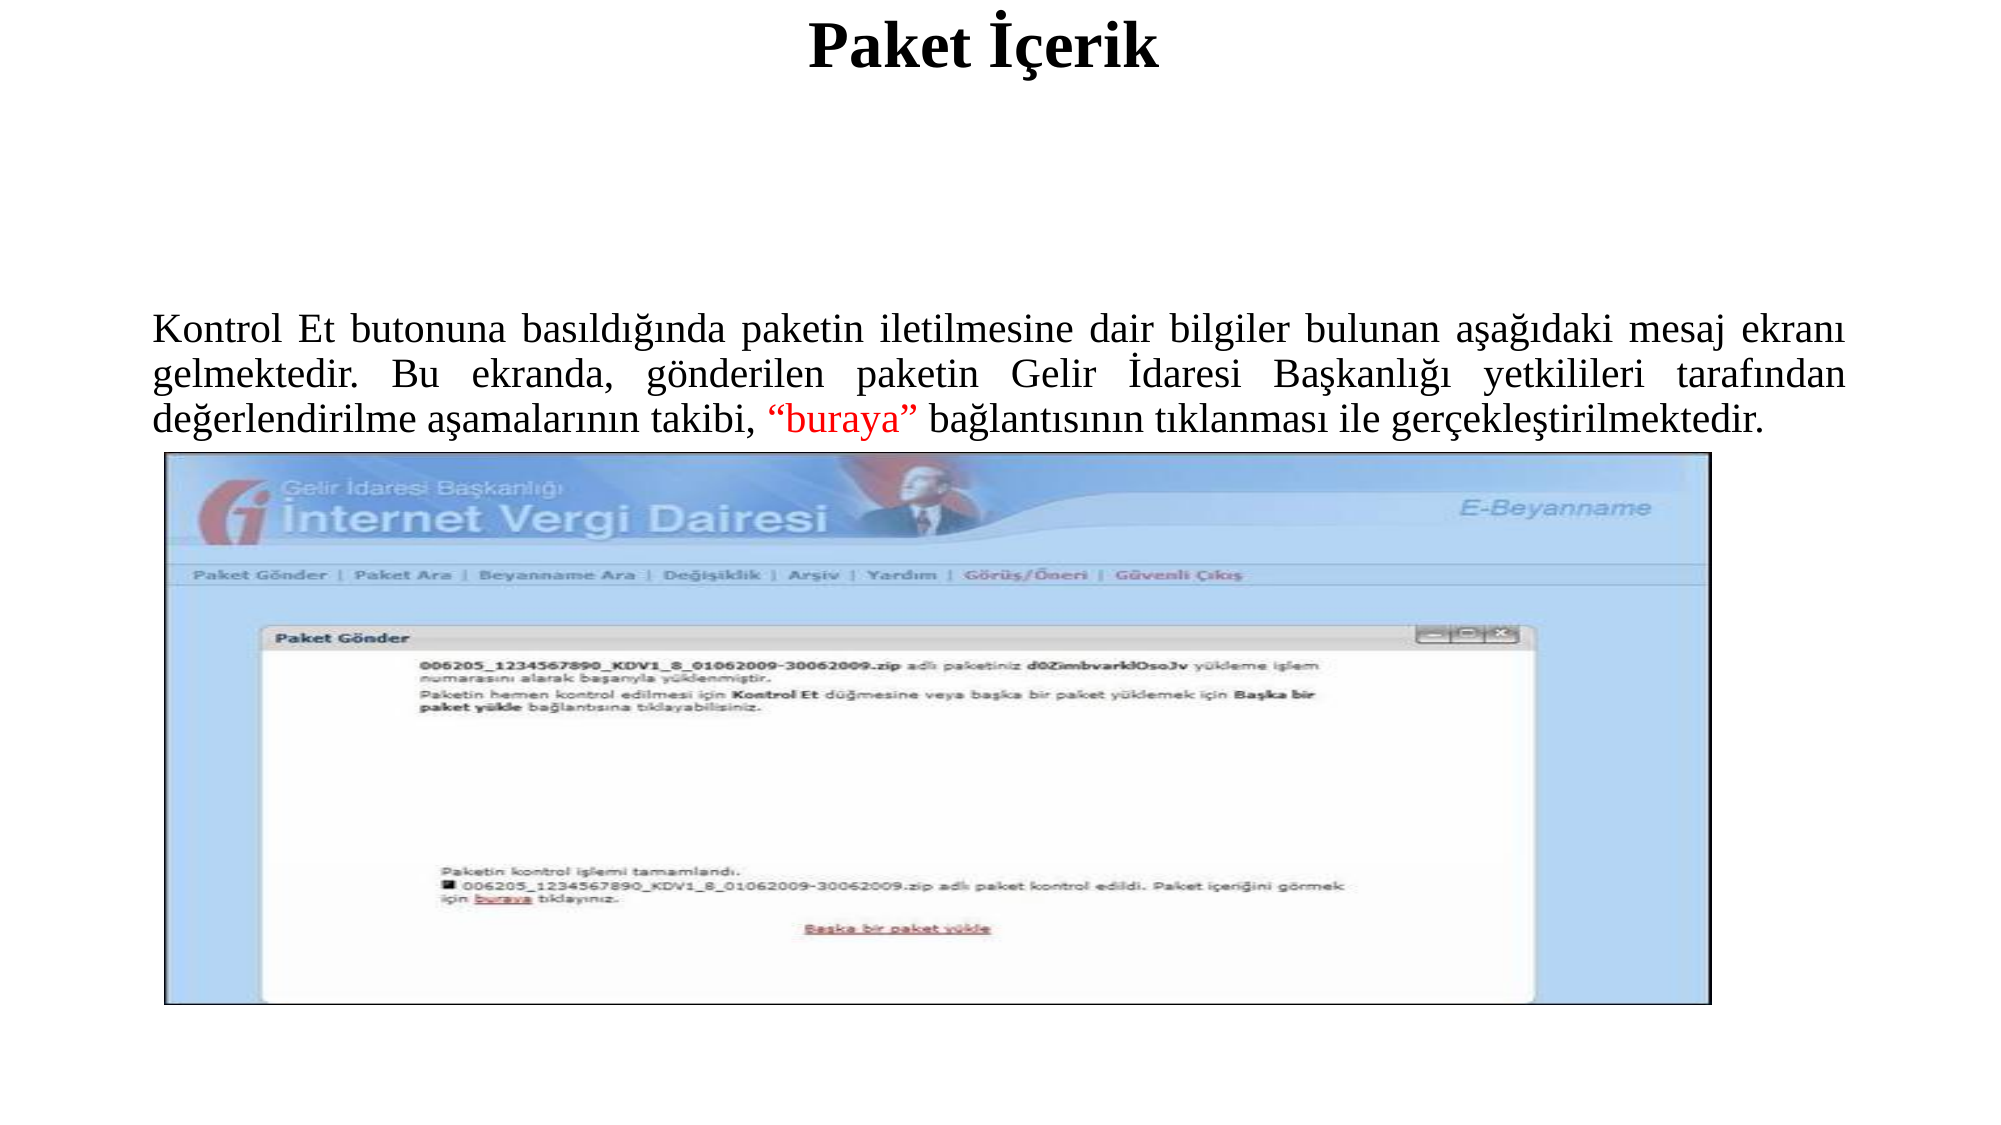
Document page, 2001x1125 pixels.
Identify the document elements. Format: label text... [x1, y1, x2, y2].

picture [164, 452, 1712, 1005]
title Paket İçerik [121, 0, 1847, 92]
list Kontrol Et butonuna basıldığında paketin iletilmesine dair bilgiler bulunan aşağıdaki mesaj ekranı gelmektedir. Bu ekranda, gönderilen paketin Gelir İdaresi Başkanlığı yetkilileri tarafından değerlendirilme aşamalarının takibi, “buraya” bağlantısının tıklanması ile gerçekleştirilmektedir. [137, 299, 1863, 453]
